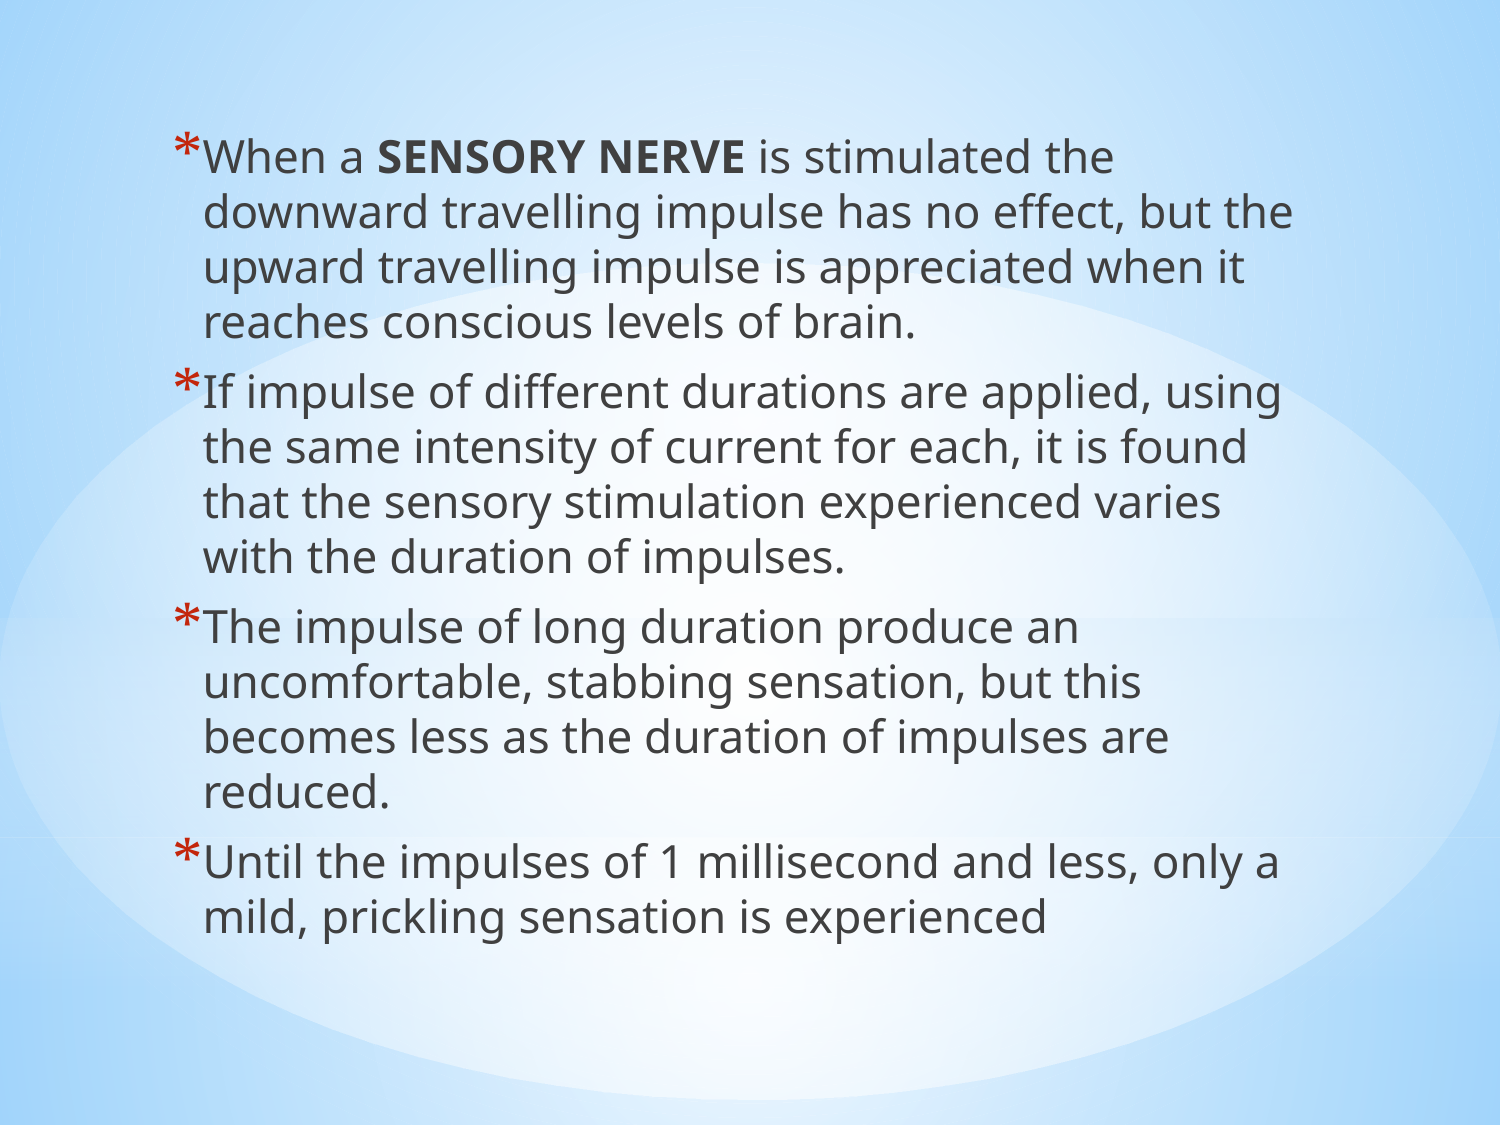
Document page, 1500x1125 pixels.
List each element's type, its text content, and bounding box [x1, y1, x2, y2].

list When a SENSORY NERVE is stimulated the downward travelling impulse has no effect, but the upward travelling impulse is appreciated when it reaches conscious levels of brain. If impulse of different durations are applied, using the same intensity of current for each, it is found that the sensory stimulation experienced varies with the duration of impulses. The impulse of long duration produce an uncomfortable, stabbing sensation, but this becomes less as the duration of impulses are reduced. Until the impulses of 1 millisecond and less, only a mild, prickling sensation is experienced [150, 120, 1313, 1000]
